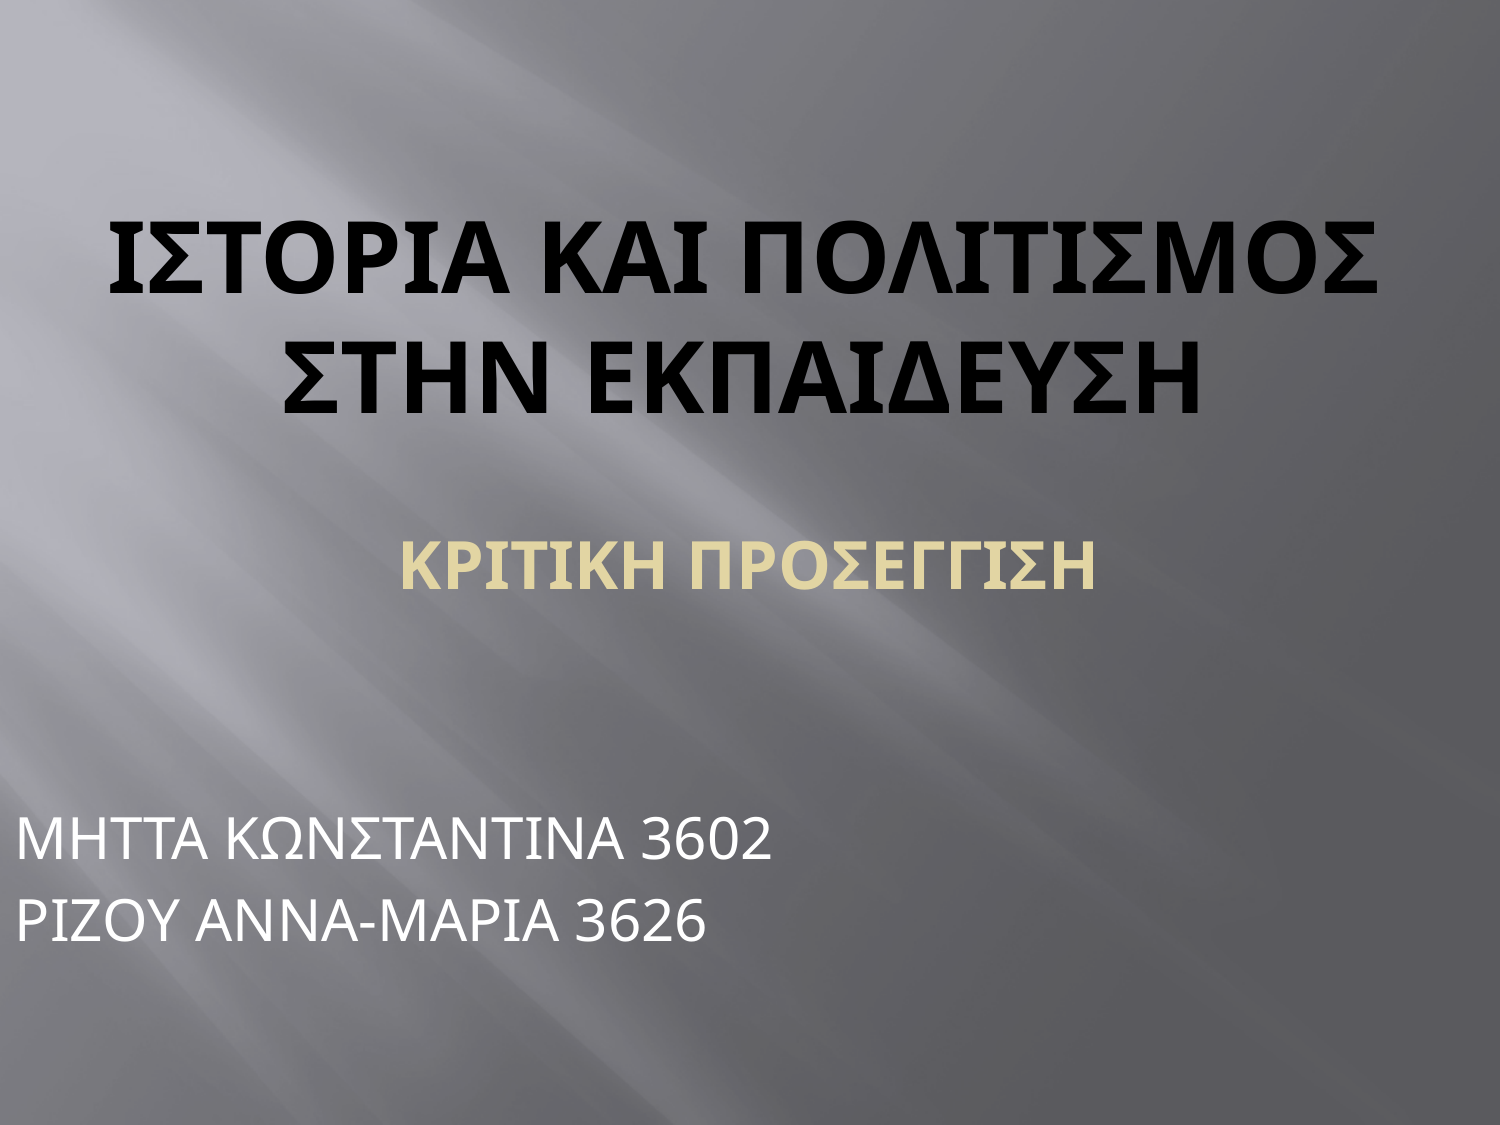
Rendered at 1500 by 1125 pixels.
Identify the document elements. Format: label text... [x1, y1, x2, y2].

title IΣΤΟΡΙΑ ΚΑΙ ΠΟΛΙΤΙΣΜΟΣ ΣΤΗΝ ΕΚΠΑΙΔΕΥΣΗ [69, 82, 1420, 434]
subtitle ΚΡΙΤΙΚΗ ΠΡΟΣΕΓΓΙΣΗ ΜΗΤΤΑ ΚΩΝΣΤΑΝΤΙΝΑ 3602 ΡΙΖΟΥ ΑΝΝΑ-ΜΑΡΙΑ 3626 [0, 515, 1395, 1055]
